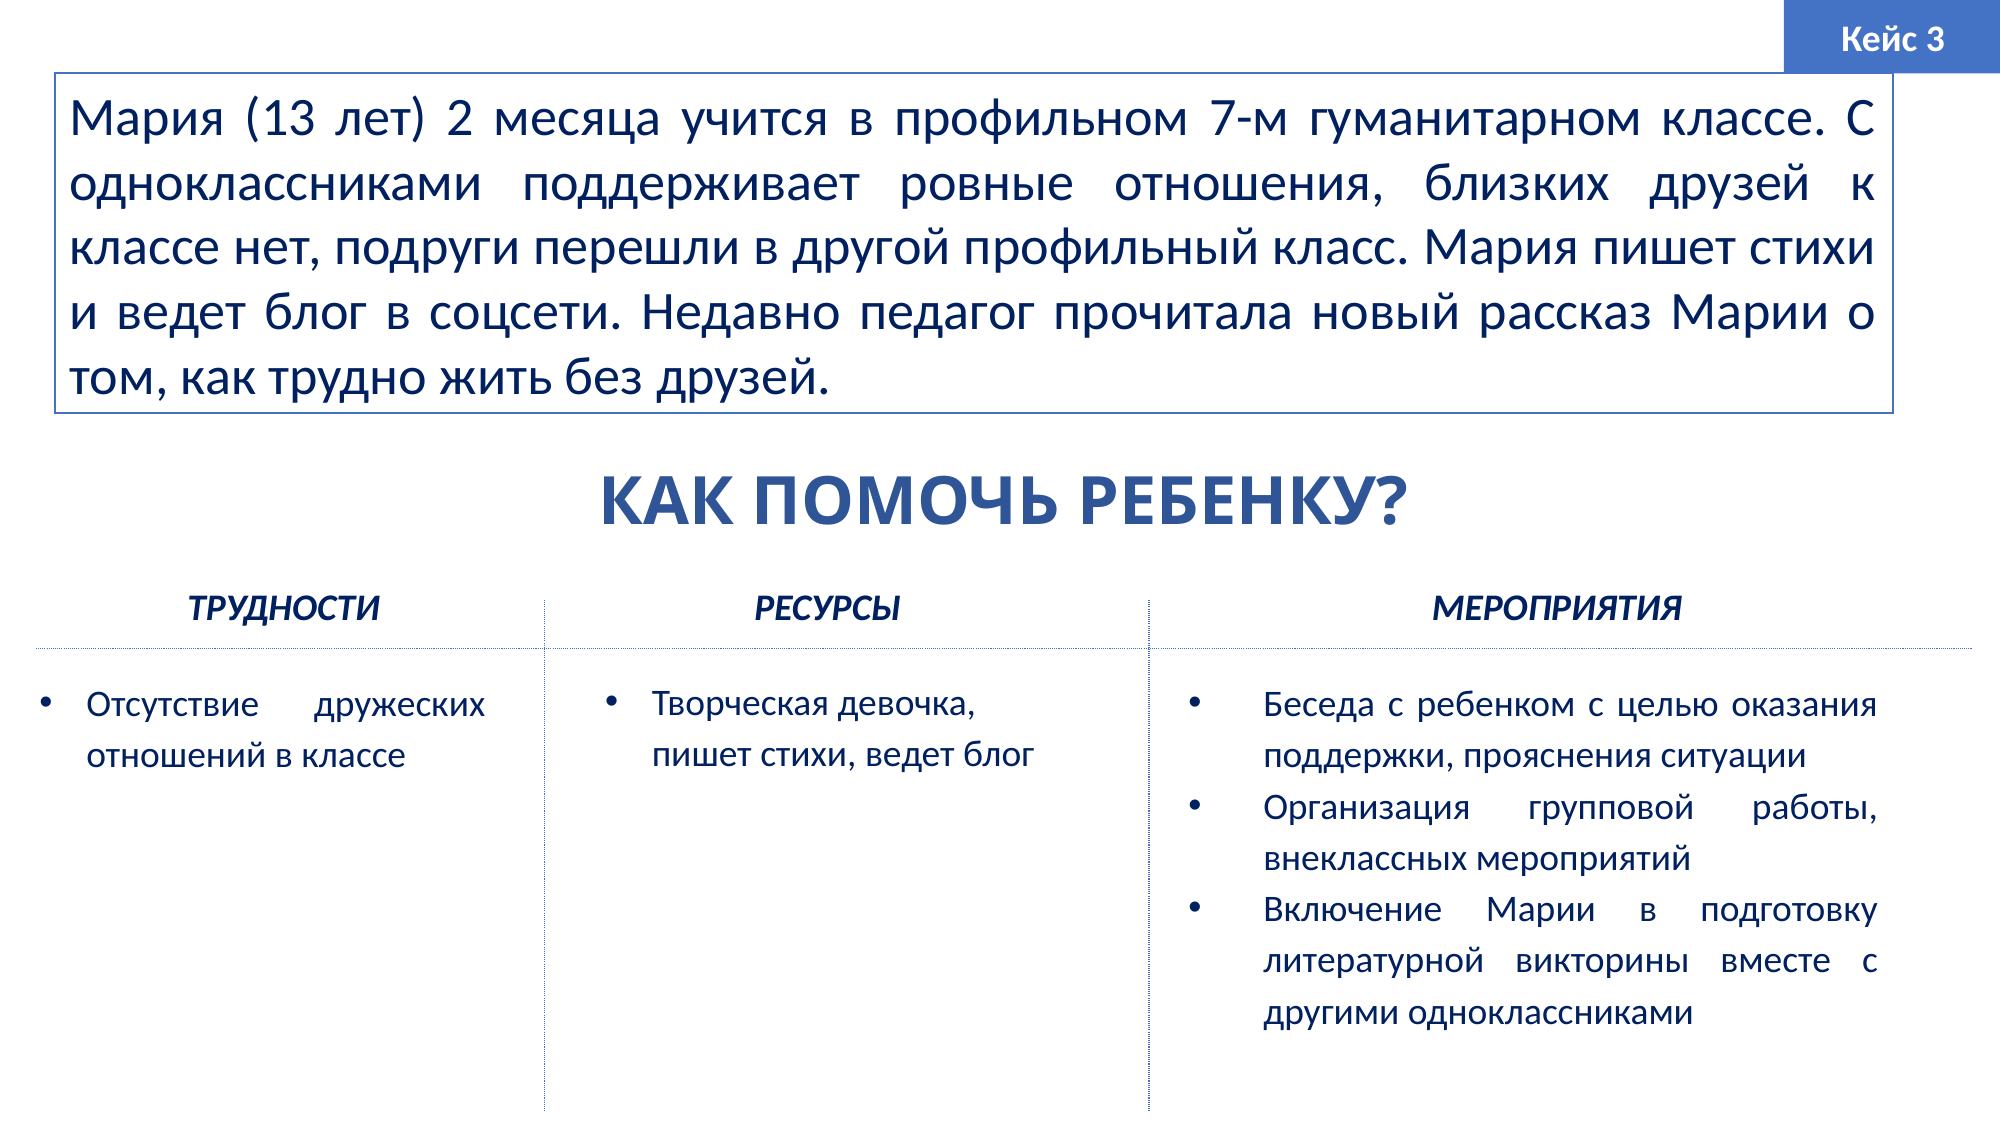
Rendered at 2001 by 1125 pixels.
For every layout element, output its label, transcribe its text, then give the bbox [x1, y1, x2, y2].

text_box ТРУДНОСТИ [172, 575, 395, 635]
text_box КАК ПОМОЧЬ РЕБЕНКУ? [189, 444, 1819, 546]
text_box Мария (13 лет) 2 месяца учится в профильном 7-м гуманитарном классе. С одноклассниками поддерживает ровные отношения, близких друзей к классе нет, подруги перешли в другой профильный класс. Мария пишет стихи и ведет блог в соцсети. Недавно педагог прочитала новый рассказ Марии о том, как трудно жить без друзей. [54, 72, 1894, 414]
text_box Творческая девочка, пишет стихи, ведет блог [590, 664, 1066, 782]
text_box РЕСУРСЫ [739, 575, 917, 635]
text_box Беседа с ребенком с целью оказания поддержки, прояснения ситуации Организация групповой работы, внеклассных мероприятий Включение Марии в подготовку литературной викторины вместе с другими одноклассниками [1173, 665, 1894, 1040]
text_box Кейс 3 [1783, 0, 2000, 74]
text_box МЕРОПРИЯТИЯ [1417, 575, 1697, 635]
text_box Отсутствие дружеских отношений в классе [24, 665, 500, 783]
